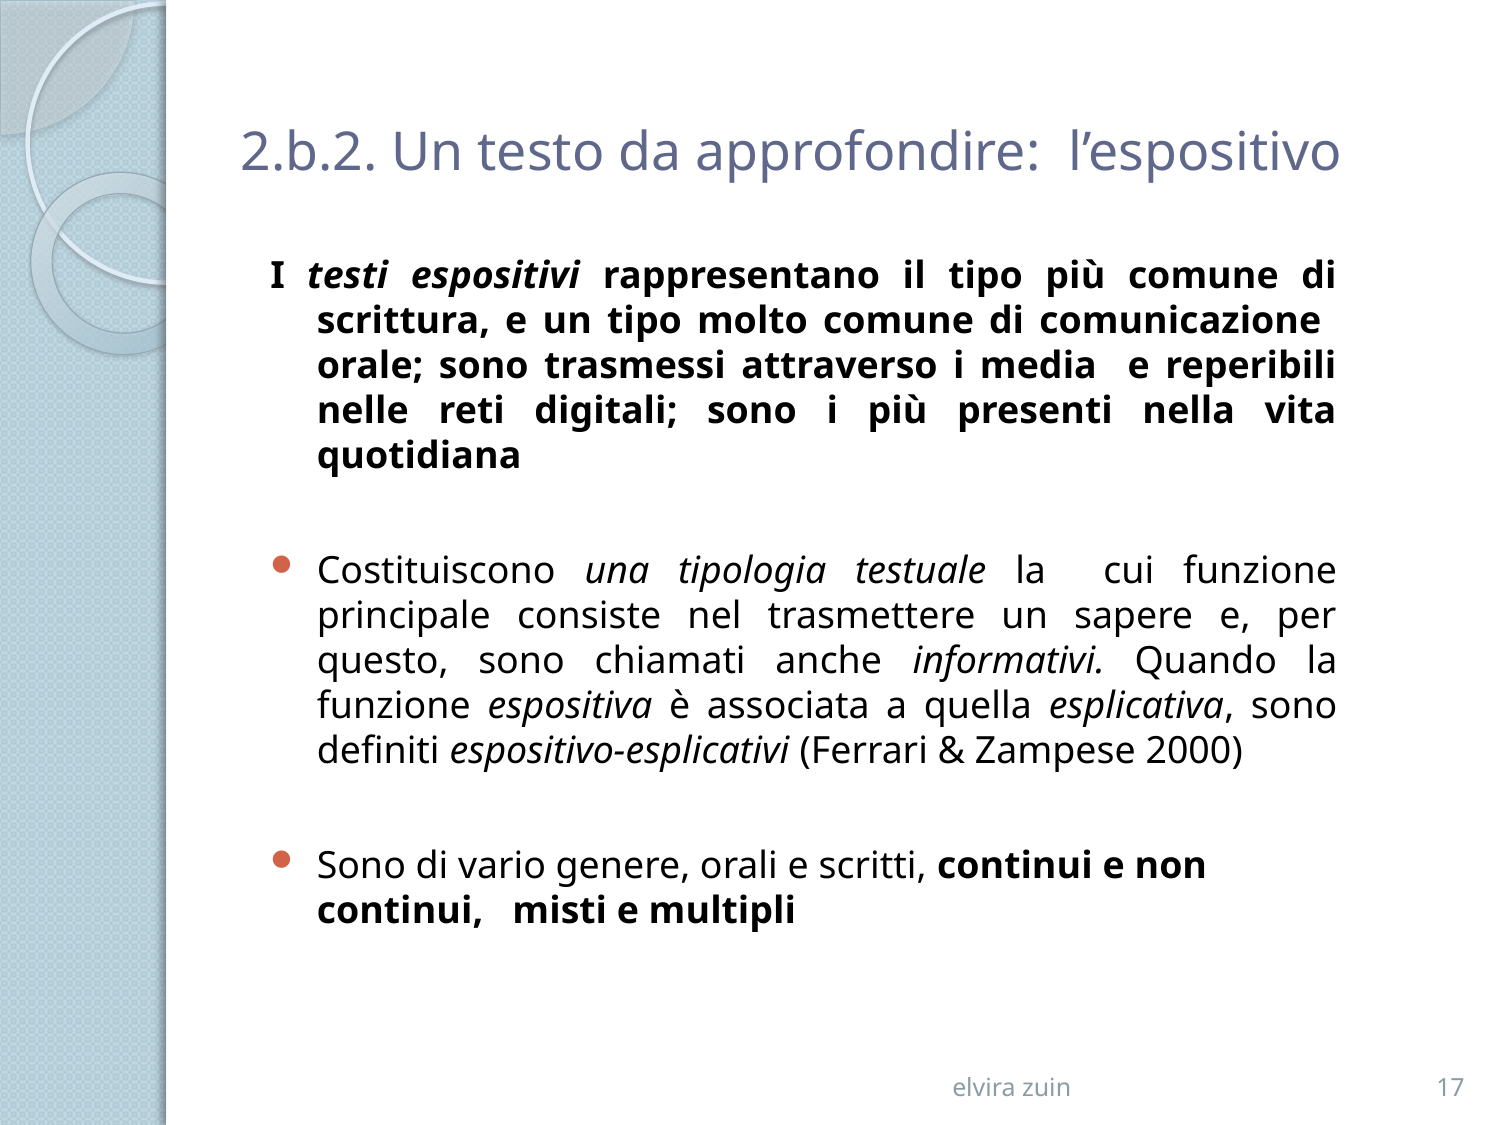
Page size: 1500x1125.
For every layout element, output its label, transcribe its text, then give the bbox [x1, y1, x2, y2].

list I testi espositivi rappresentano il tipo più comune di scrittura, e un tipo molto comune di comunicazione orale; sono trasmessi attraverso i media e reperibili nelle reti digitali; sono i più presenti nella vita quotidiana Costituiscono una tipologia testuale la cui funzione principale consiste nel trasmettere un sapere e, per questo, sono chiamati anche informativi. Quando la funzione espositiva è associata a quella esplicativa, sono definiti espositivo-esplicativi (Ferrari & Zampese 2000) Sono di vario genere, orali e scritti, continui e non continui, misti e multipli [242, 243, 1353, 1035]
slide_number 17 [1413, 1034, 1488, 1113]
footer elvira zuin [937, 1034, 1413, 1113]
title 2.b.2. Un testo da approfondire: l’espositivo [218, 78, 1365, 220]
